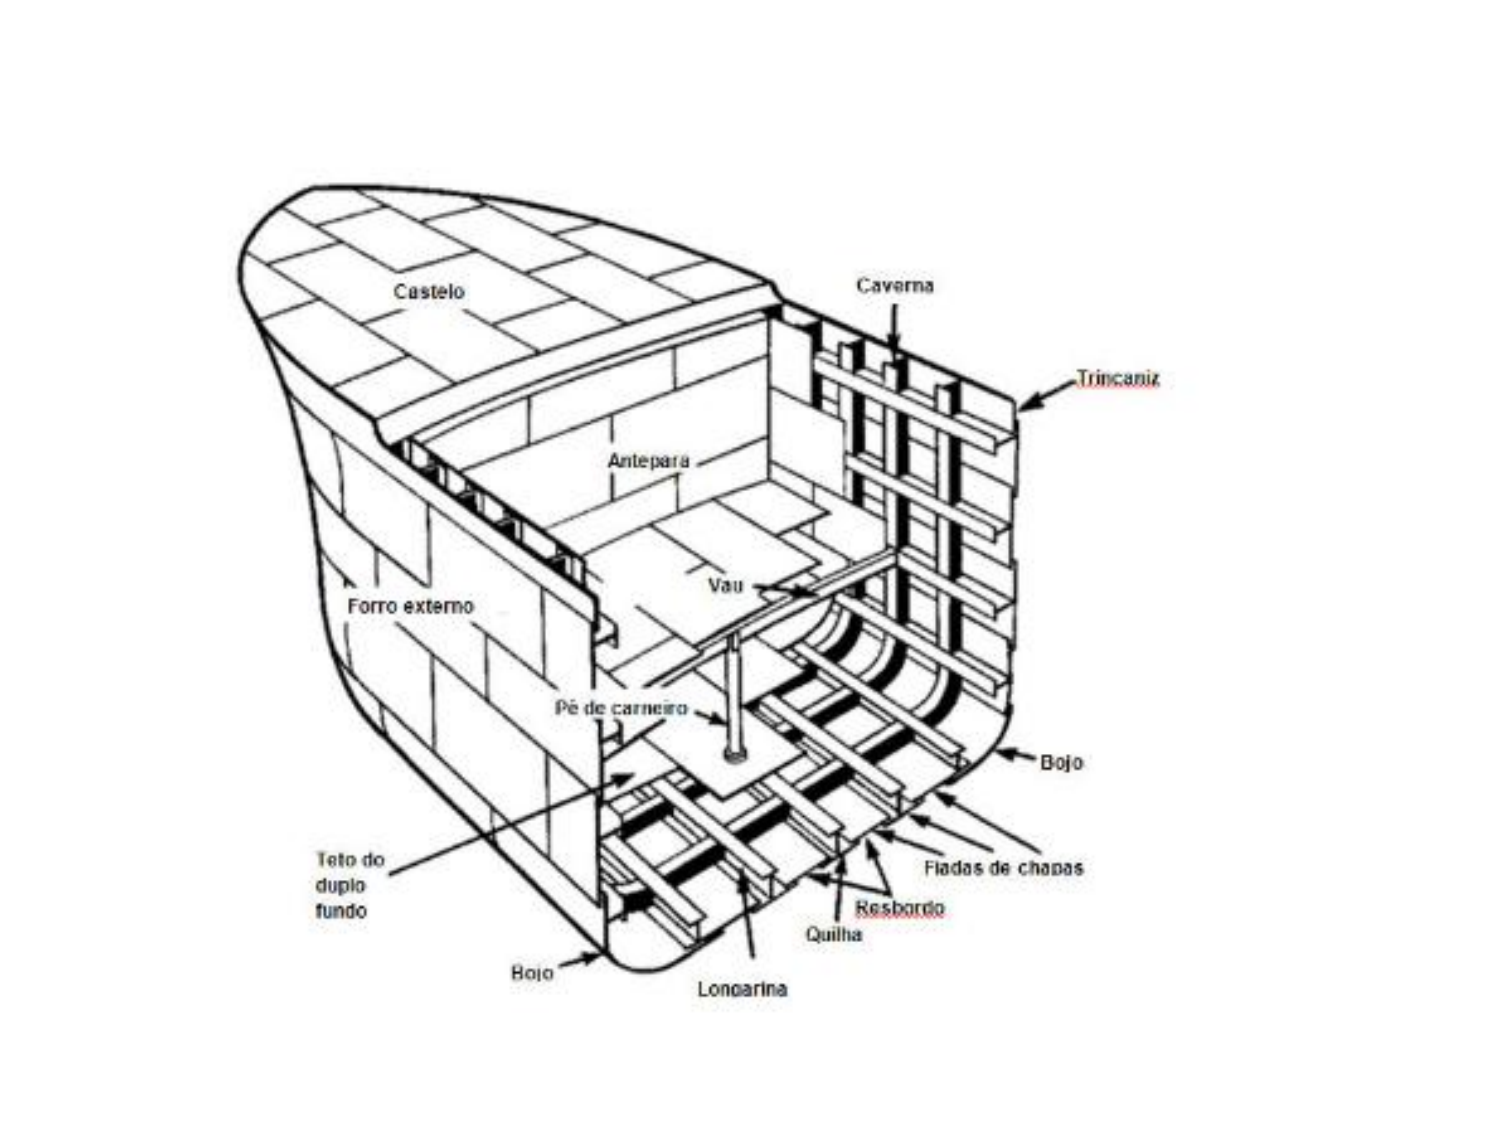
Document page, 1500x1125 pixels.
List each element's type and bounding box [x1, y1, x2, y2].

picture [206, 161, 1201, 1015]
